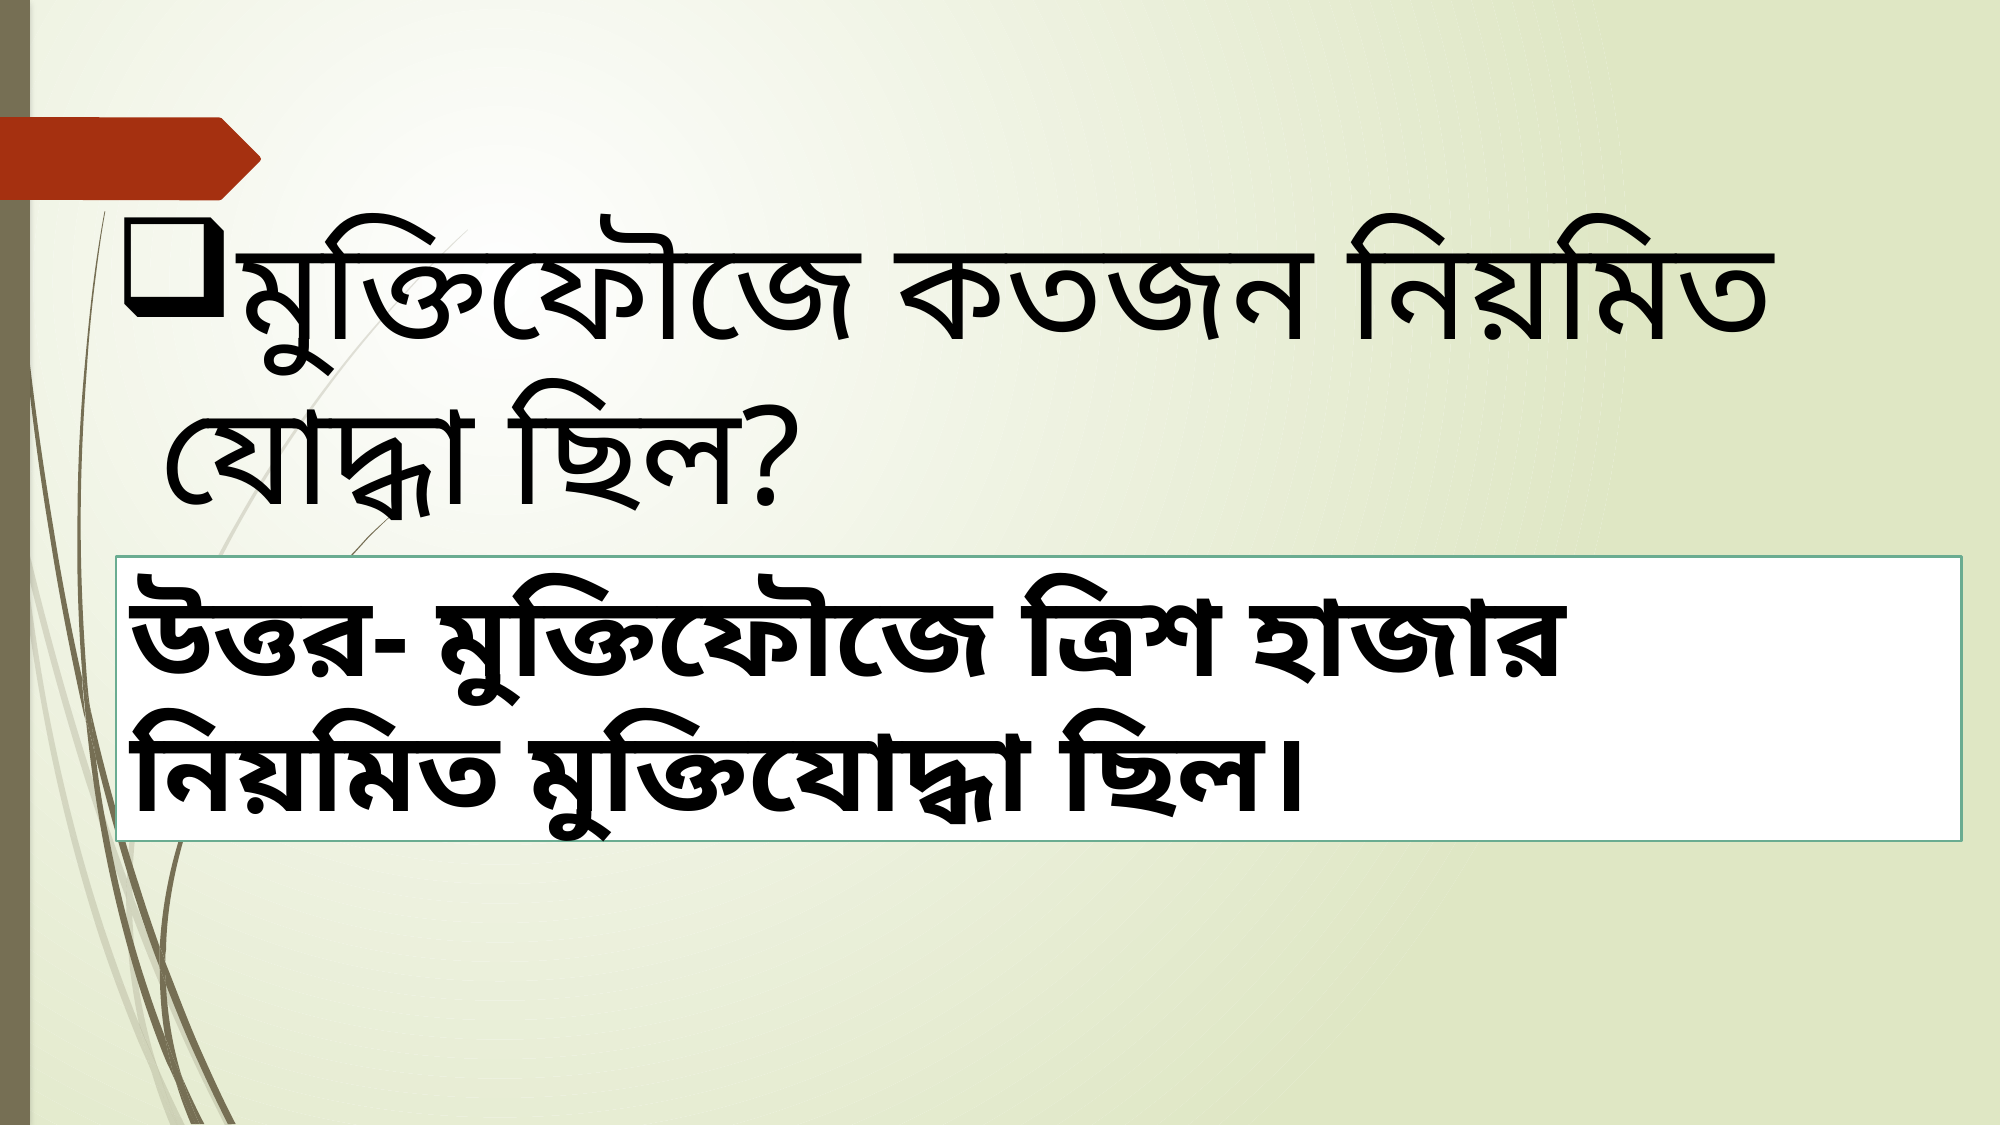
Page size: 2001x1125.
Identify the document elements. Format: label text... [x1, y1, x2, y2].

text_box মুক্তিফৌজে কতজন নিয়মিত যোদ্ধা ছিল? [98, 195, 1962, 540]
text_box উত্তর- মুক্তিফৌজে ত্রিশ হাজার নিয়মিত মুক্তিযোদ্ধা ছিল। [115, 555, 1963, 842]
